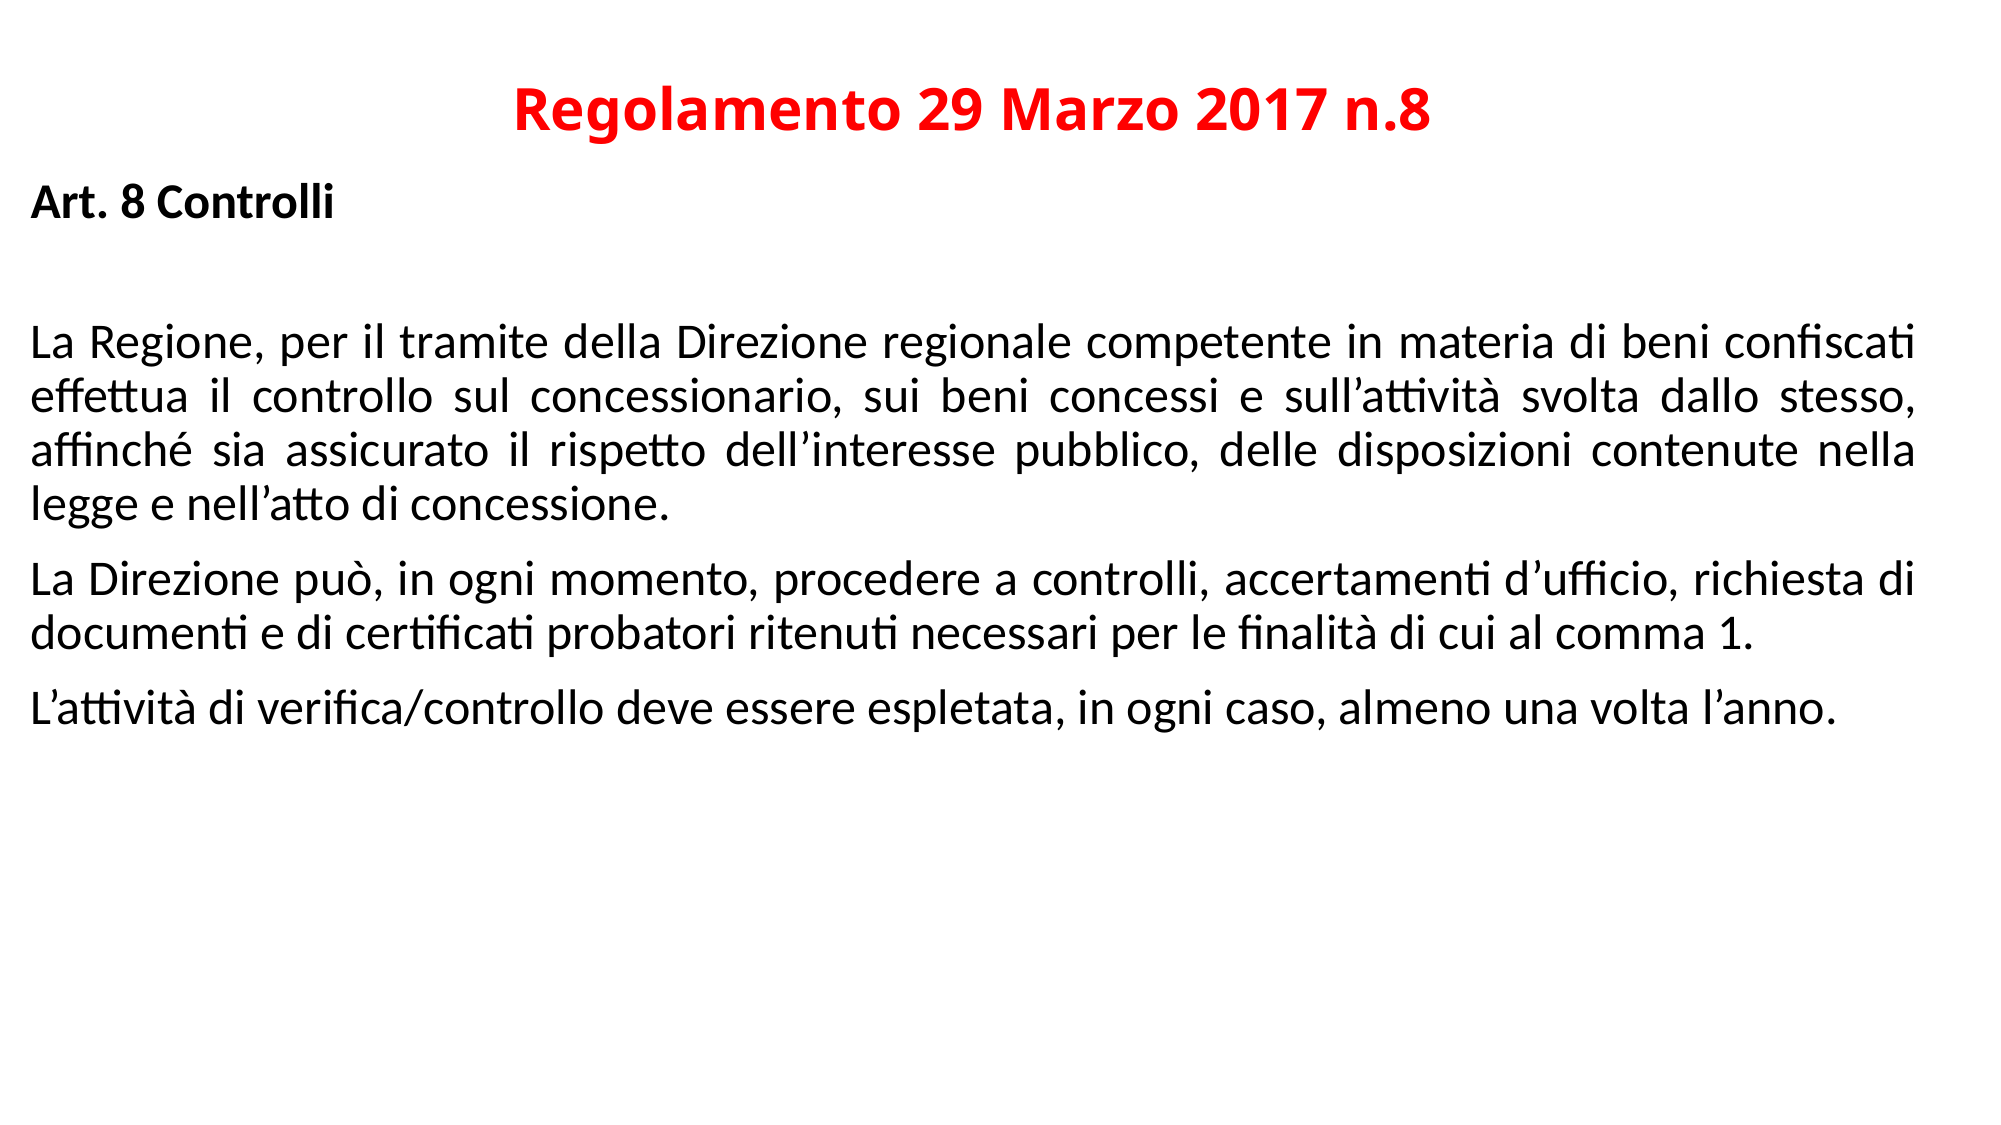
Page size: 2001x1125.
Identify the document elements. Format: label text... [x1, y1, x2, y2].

list Art. 8 Controlli La Regione, per il tramite della Direzione regionale competente in materia di beni confiscati effettua il controllo sul concessionario, sui beni concessi e sull’attività svolta dallo stesso, affinché sia assicurato il rispetto dell’interesse pubblico, delle disposizioni contenute nella legge e nell’atto di concessione. La Direzione può, in ogni momento, procedere a controlli, accertamenti d’ufficio, richiesta di documenti e di certificati probatori ritenuti necessari per le finalità di cui al comma 1. L’attività di verifica/controllo deve essere espletata, in ogni caso, almeno una volta l’anno. [15, 167, 1933, 1077]
title Regolamento 29 Marzo 2017 n.8 [33, 48, 1927, 167]
